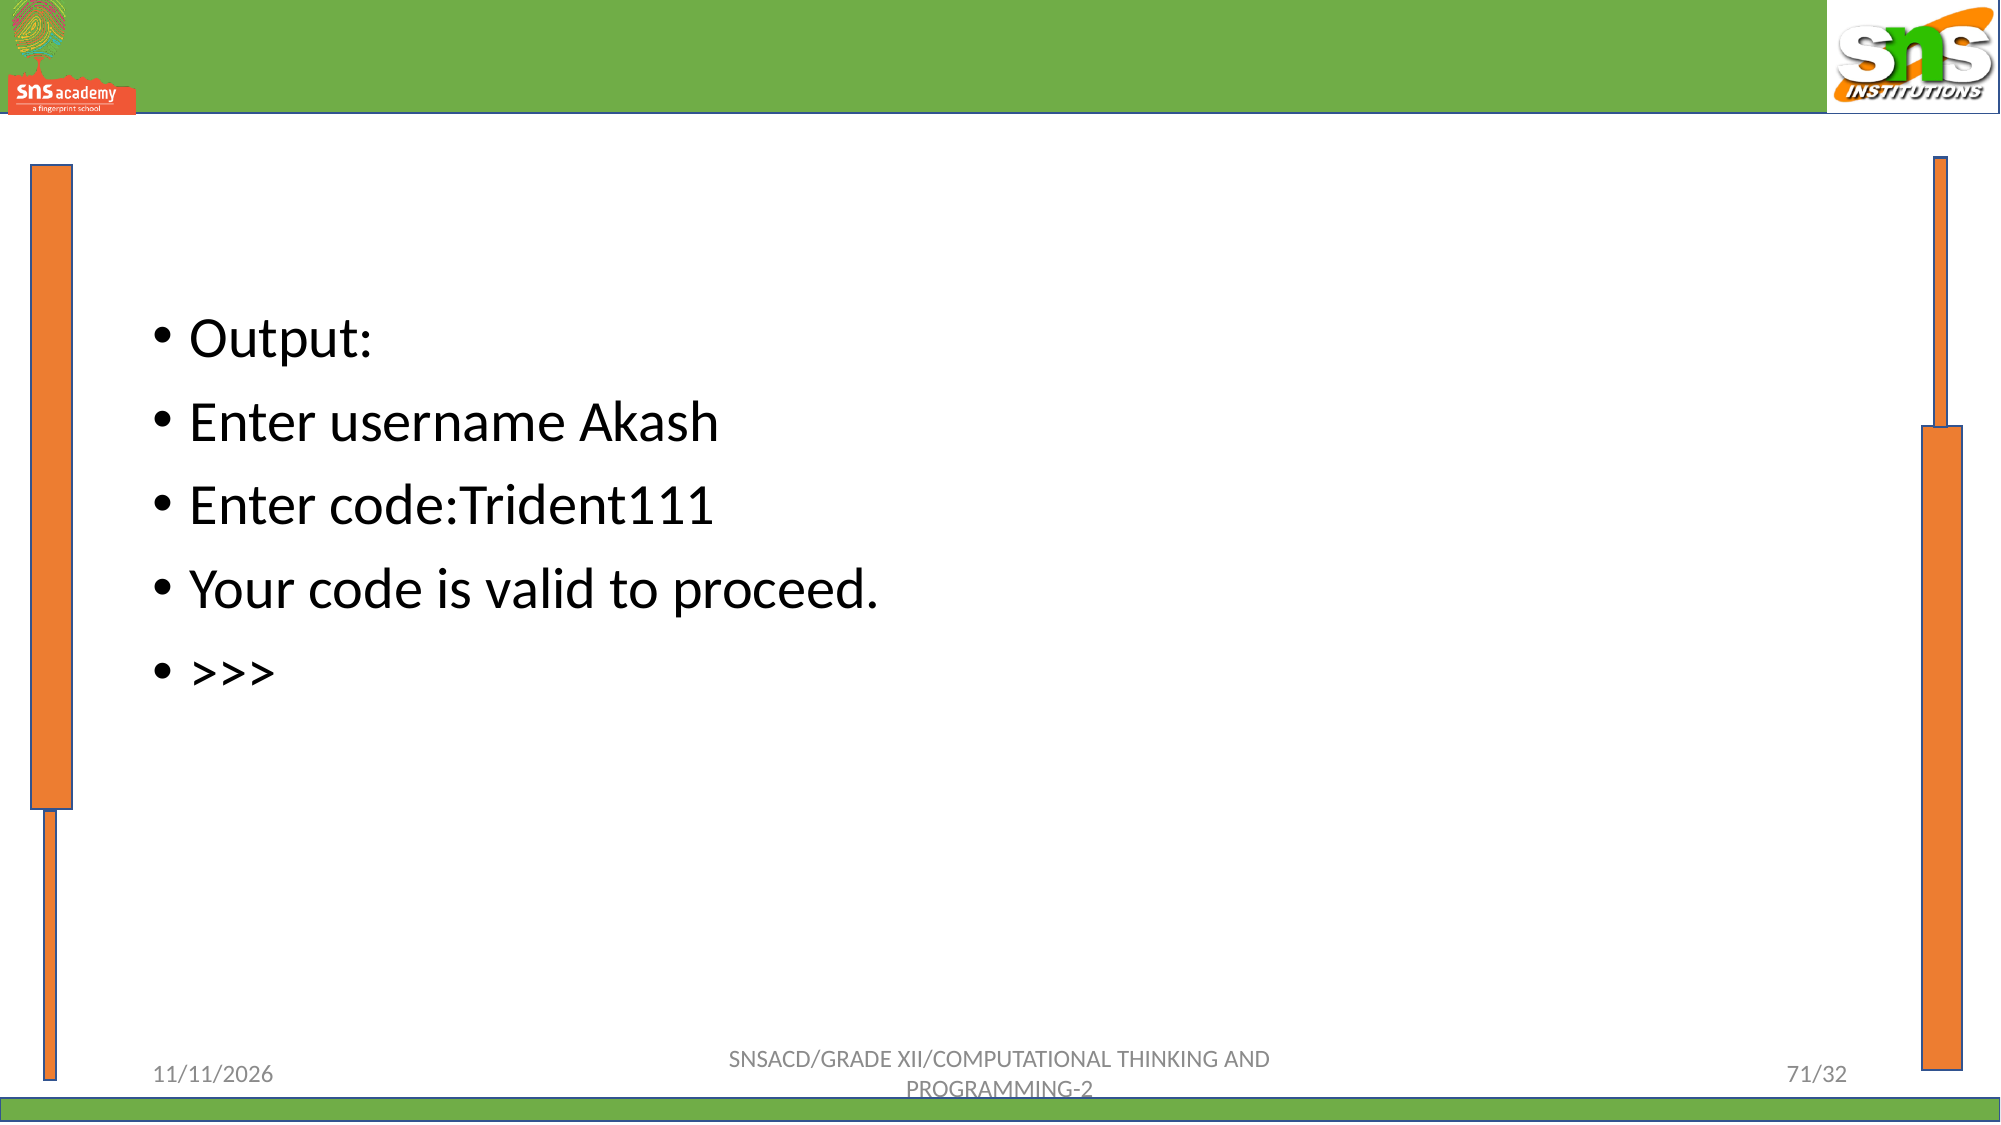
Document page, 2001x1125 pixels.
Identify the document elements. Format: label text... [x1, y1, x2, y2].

picture [8, 0, 136, 115]
footer SNSACD/GRADE XII/COMPUTATIONAL THINKING AND PROGRAMMING-2 [662, 1042, 1338, 1103]
list Output: Enter username Akash Enter code:Trident111 Your code is valid to proceed. >>> [137, 299, 1863, 1014]
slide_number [137, 1042, 588, 1103]
slide_number 71/32 [1412, 1042, 1863, 1103]
picture [1827, 0, 1998, 113]
